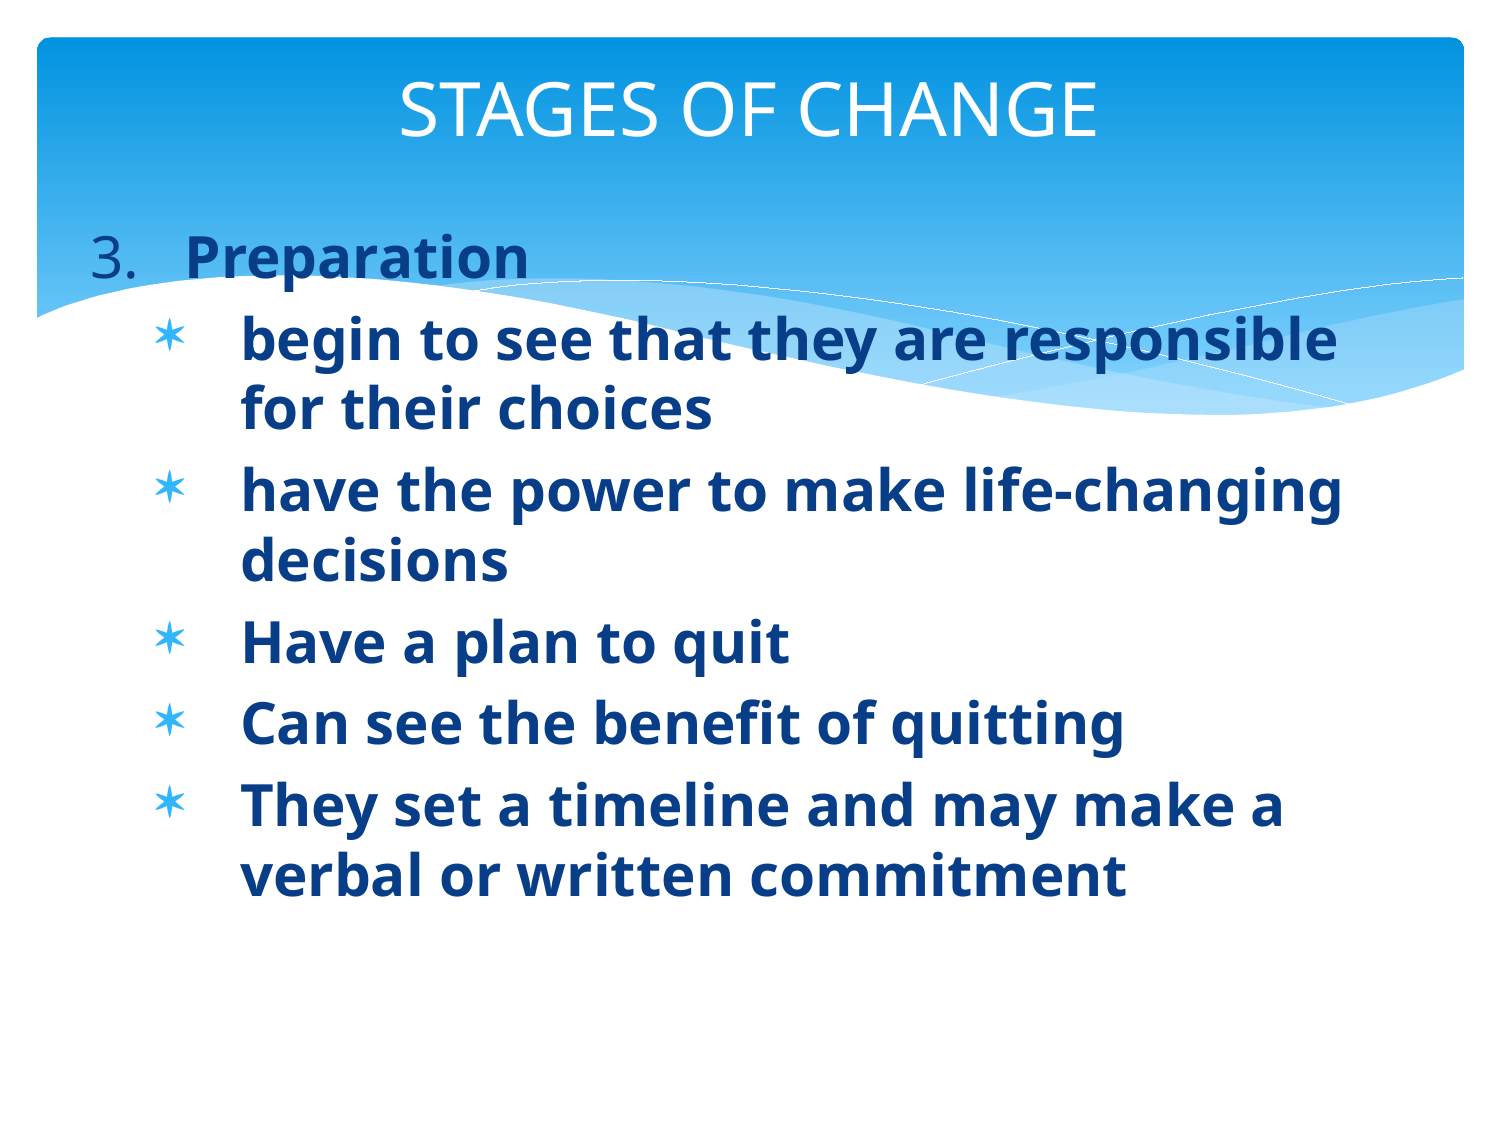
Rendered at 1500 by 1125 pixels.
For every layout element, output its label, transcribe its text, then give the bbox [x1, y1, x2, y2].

list 3. Preparation begin to see that they are responsible for their choices have the power to make life-changing decisions Have a plan to quit Can see the benefit of quitting They set a timeline and may make a verbal or written commitment [75, 212, 1425, 1125]
title STAGES OF CHANGE [75, 12, 1425, 200]
